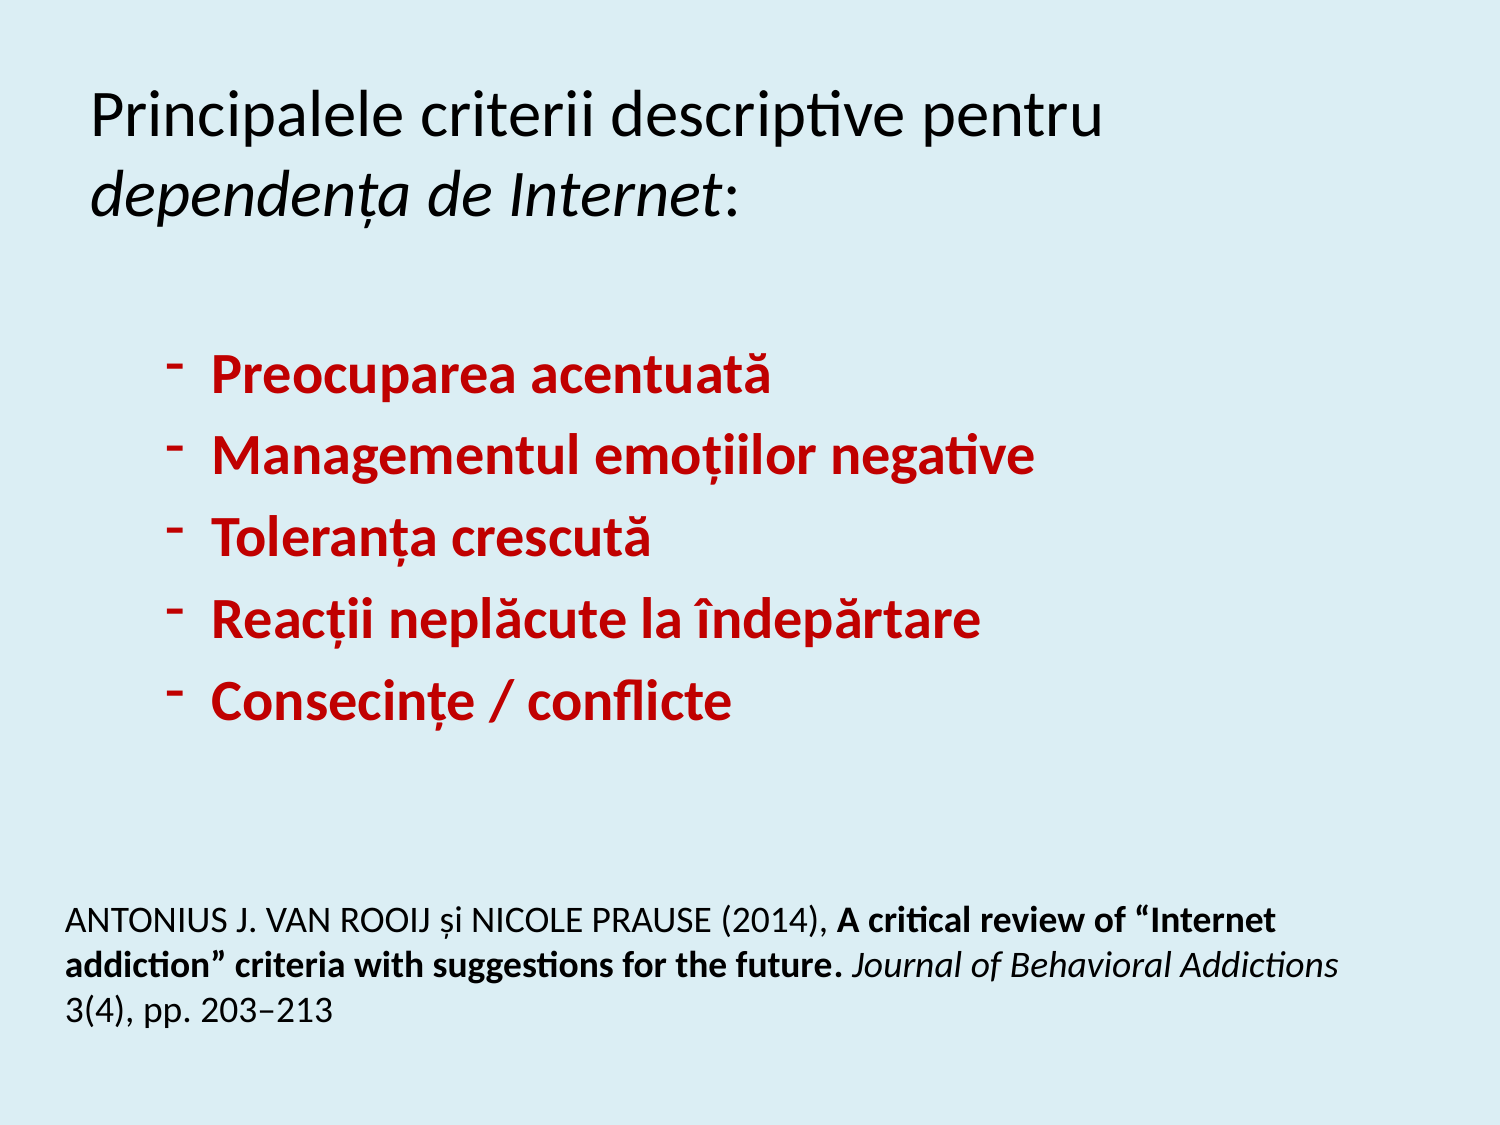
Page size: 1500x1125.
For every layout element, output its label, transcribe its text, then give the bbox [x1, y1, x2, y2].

list Principalele criterii descriptive pentru dependența de Internet: Preocuparea acentuată Managementul emoțiilor negative Toleranța crescută Reacții neplăcute la îndepărtare Consecințe / conflicte [75, 62, 1425, 1005]
text_box ANTONIUS J. VAN ROOIJ și NICOLE PRAUSE (2014), A critical review of “Internet addiction” criteria with suggestions for the future. Journal of Behavioral Addictions 3(4), pp. 203–213 [49, 887, 1388, 1083]
